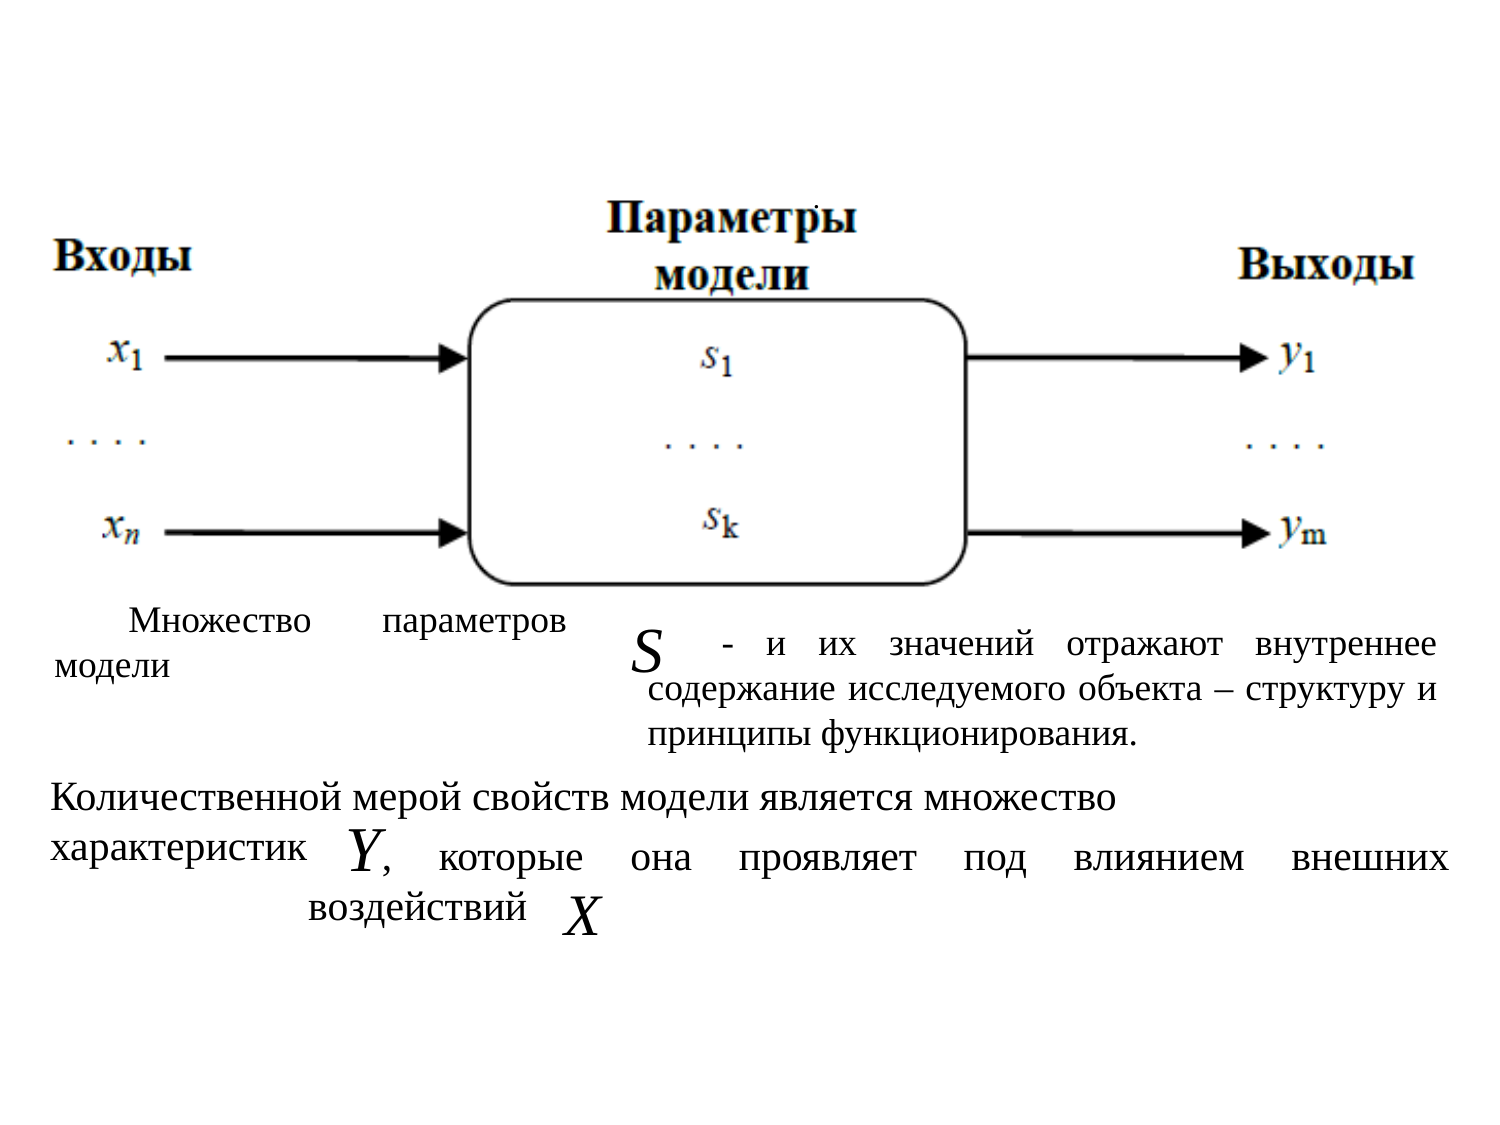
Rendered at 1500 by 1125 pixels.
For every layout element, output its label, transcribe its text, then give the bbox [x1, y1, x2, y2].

text_box , которые она проявляет под влиянием внешних воздействий [627, 820, 1465, 936]
text_box Множество параметров модели [39, 630, 583, 670]
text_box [550, 866, 622, 946]
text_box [339, 796, 399, 883]
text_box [620, 597, 680, 689]
text_box Количественной мерой свойств модели является множество характеристик [35, 761, 1196, 877]
text_box , которые она проявляет под влиянием внешних воздействий [293, 877, 545, 936]
text_box - и их значений отражают внутреннее содержание исследуемого объекта – структуру и принципы функционирования. [632, 630, 1454, 761]
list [0, 163, 1466, 622]
